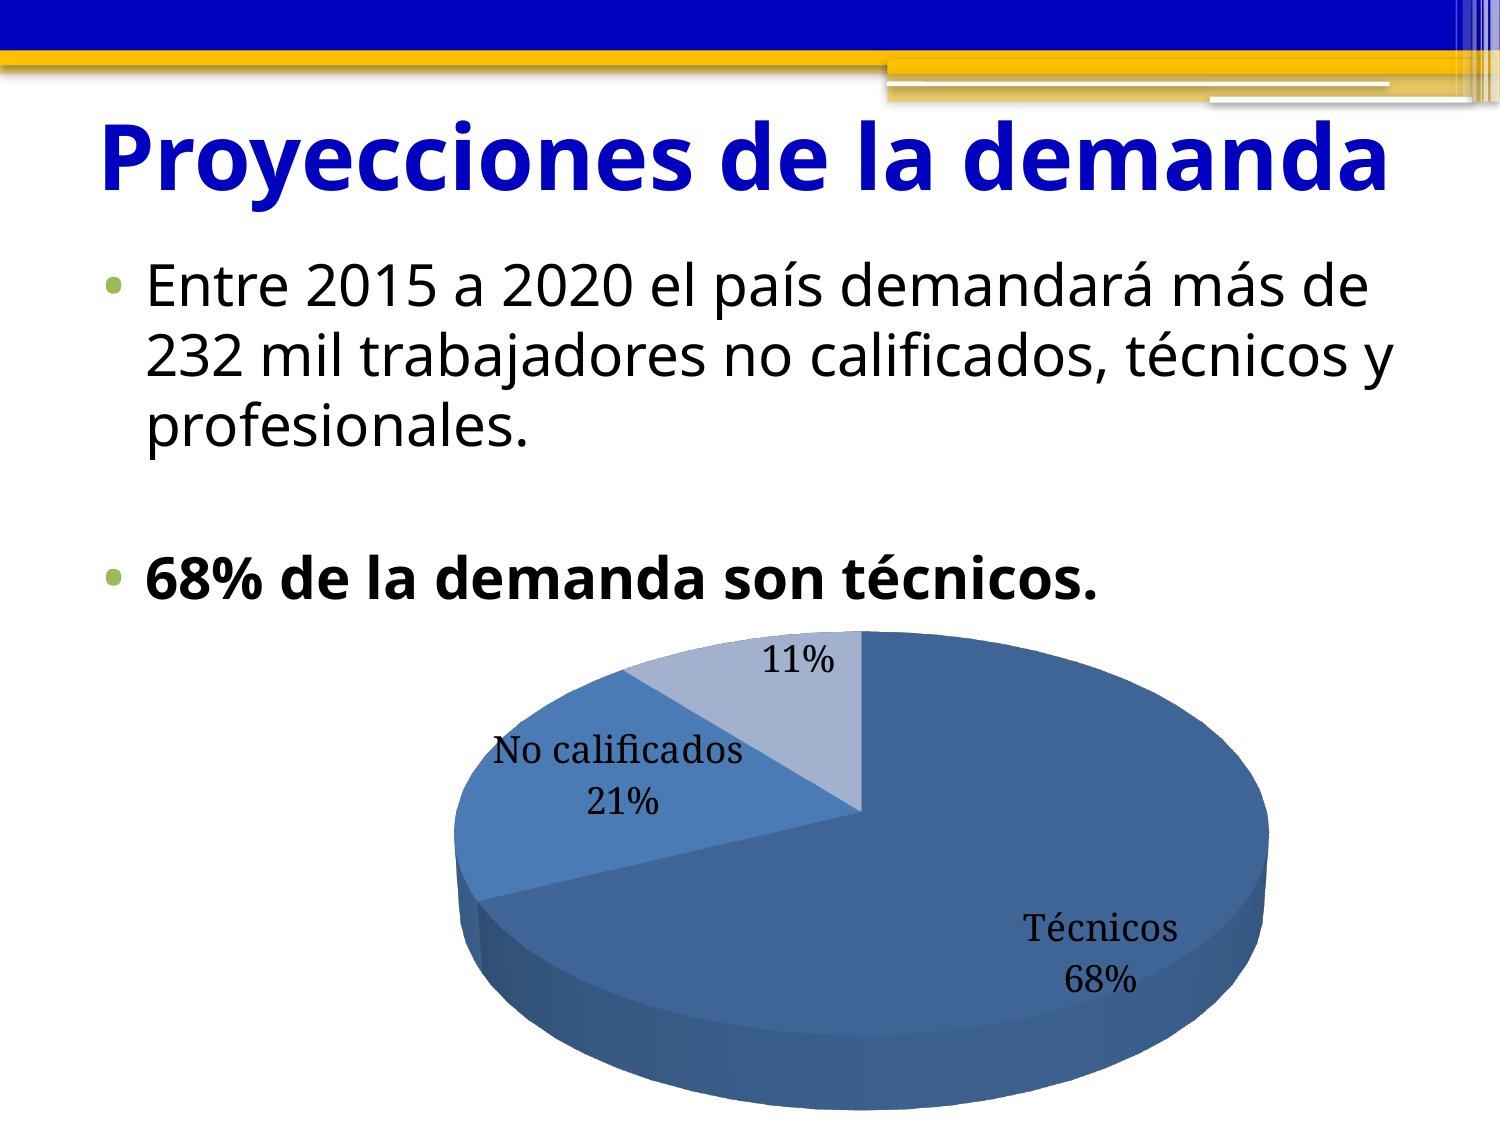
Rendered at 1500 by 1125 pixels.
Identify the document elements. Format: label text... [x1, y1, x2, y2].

chart [74, 573, 1421, 1122]
title Proyecciones de la demanda [70, 66, 1421, 241]
list Entre 2015 a 2020 el país demandará más de 232 mil trabajadores no calificados, técnicos y profesionales. 68% de la demanda son técnicos. [70, 241, 1421, 575]
